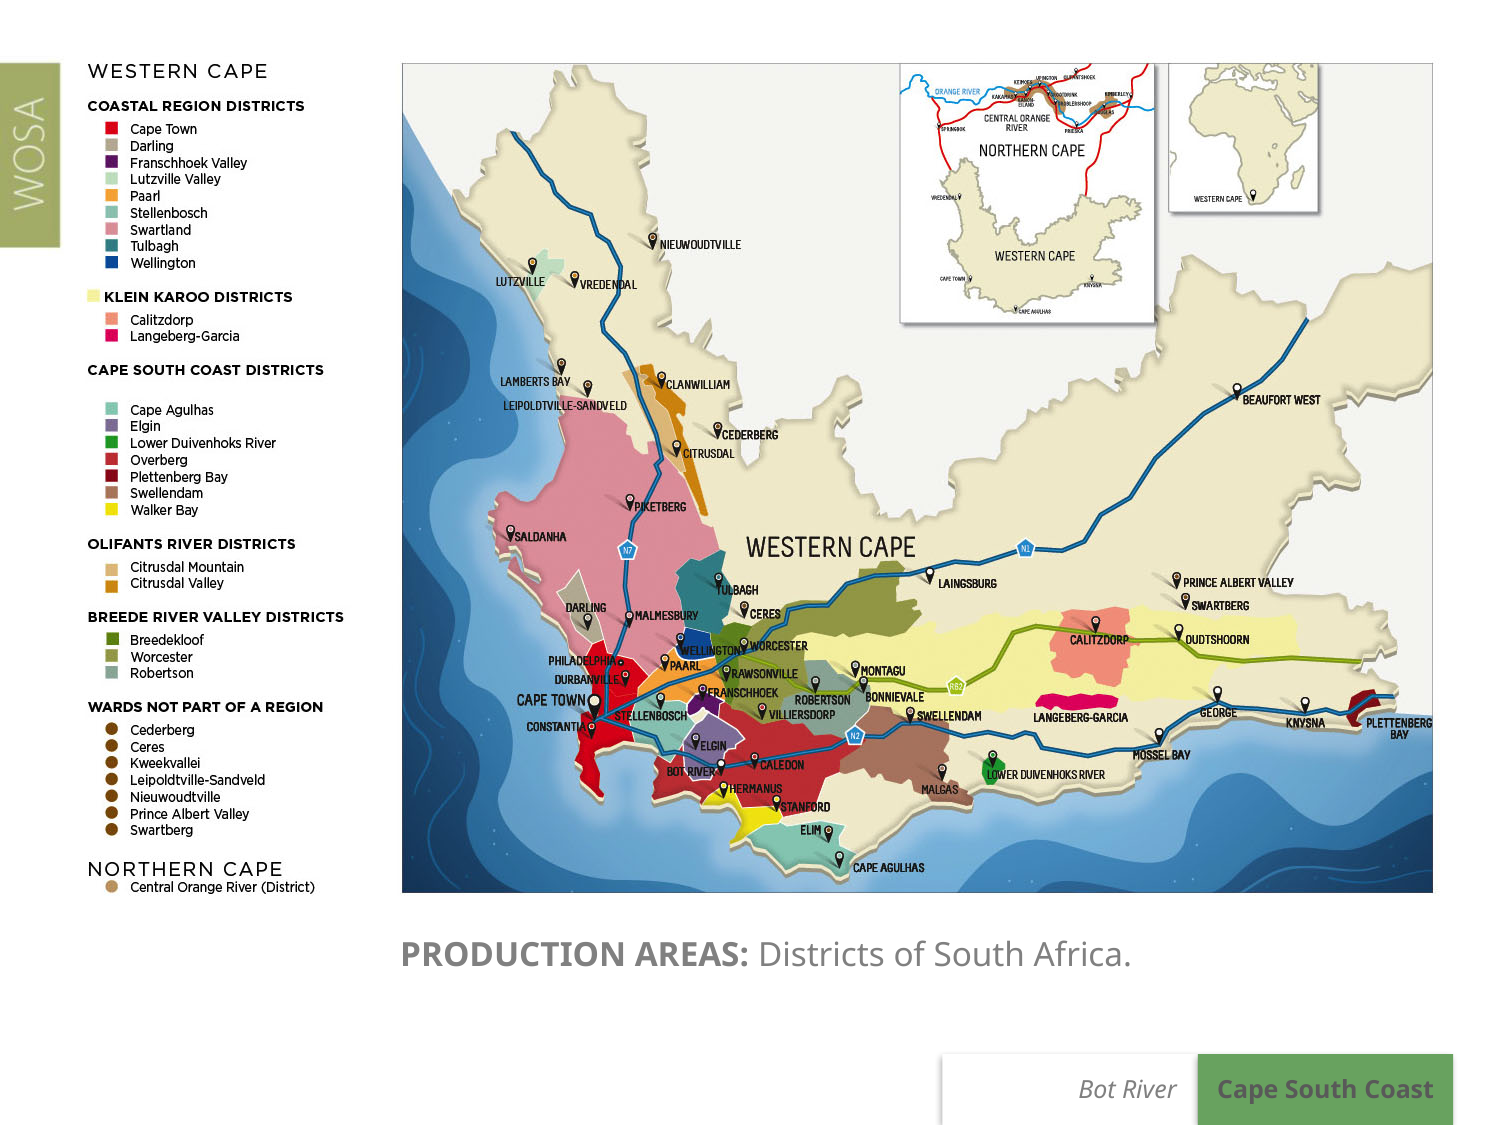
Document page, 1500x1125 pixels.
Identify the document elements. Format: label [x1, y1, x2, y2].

picture [0, 0, 1500, 1125]
text_box [928, 1053, 1454, 1125]
